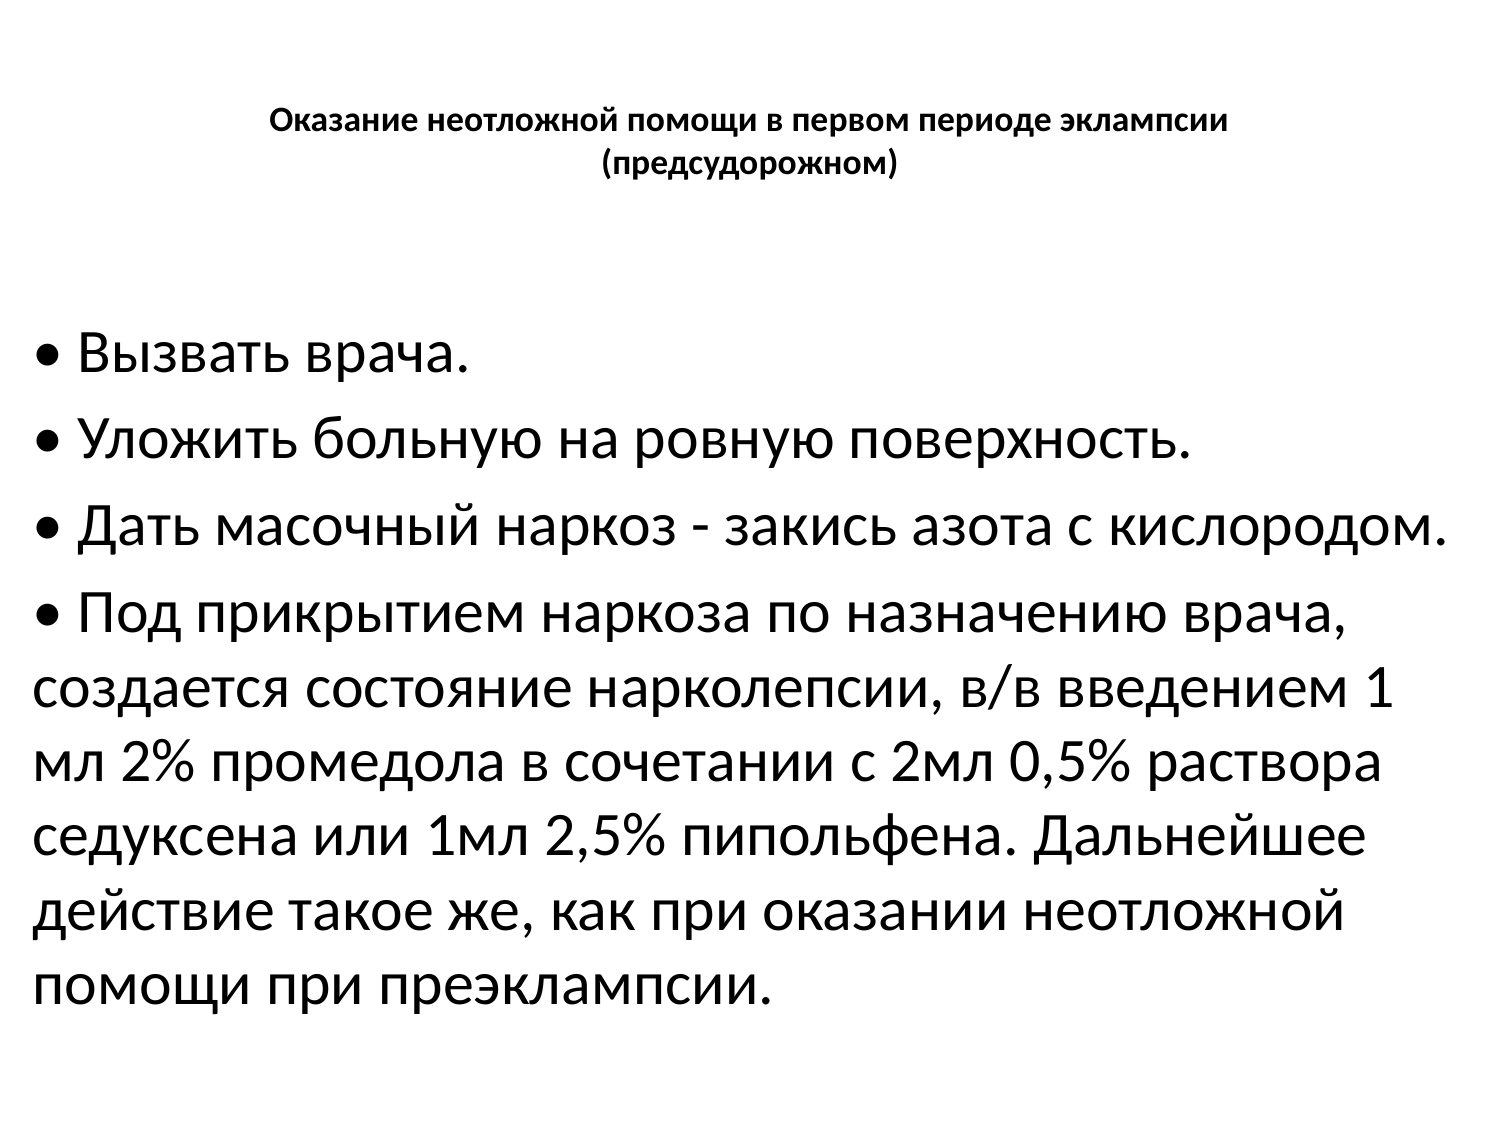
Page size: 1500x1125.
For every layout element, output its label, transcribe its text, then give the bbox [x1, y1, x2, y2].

title Оказание неотложной помощи в первом периоде эклампсии (предсудорожном) [75, 45, 1425, 233]
list • Вызвать врача. • Уложить больную на ровную поверхность. • Дать масочный наркоз - закись азота с кислородом. • Под прикрытием наркоза по назначению врача, создается состояние нарколепсии, в/в введением 1 мл 2% промедола в сочетании с 2мл 0,5% раствора седуксена или 1мл 2,5% пипольфена. Дальнейшее действие такое же, как при оказании неотложной помощи при преэклампсии. [17, 302, 1471, 1106]
